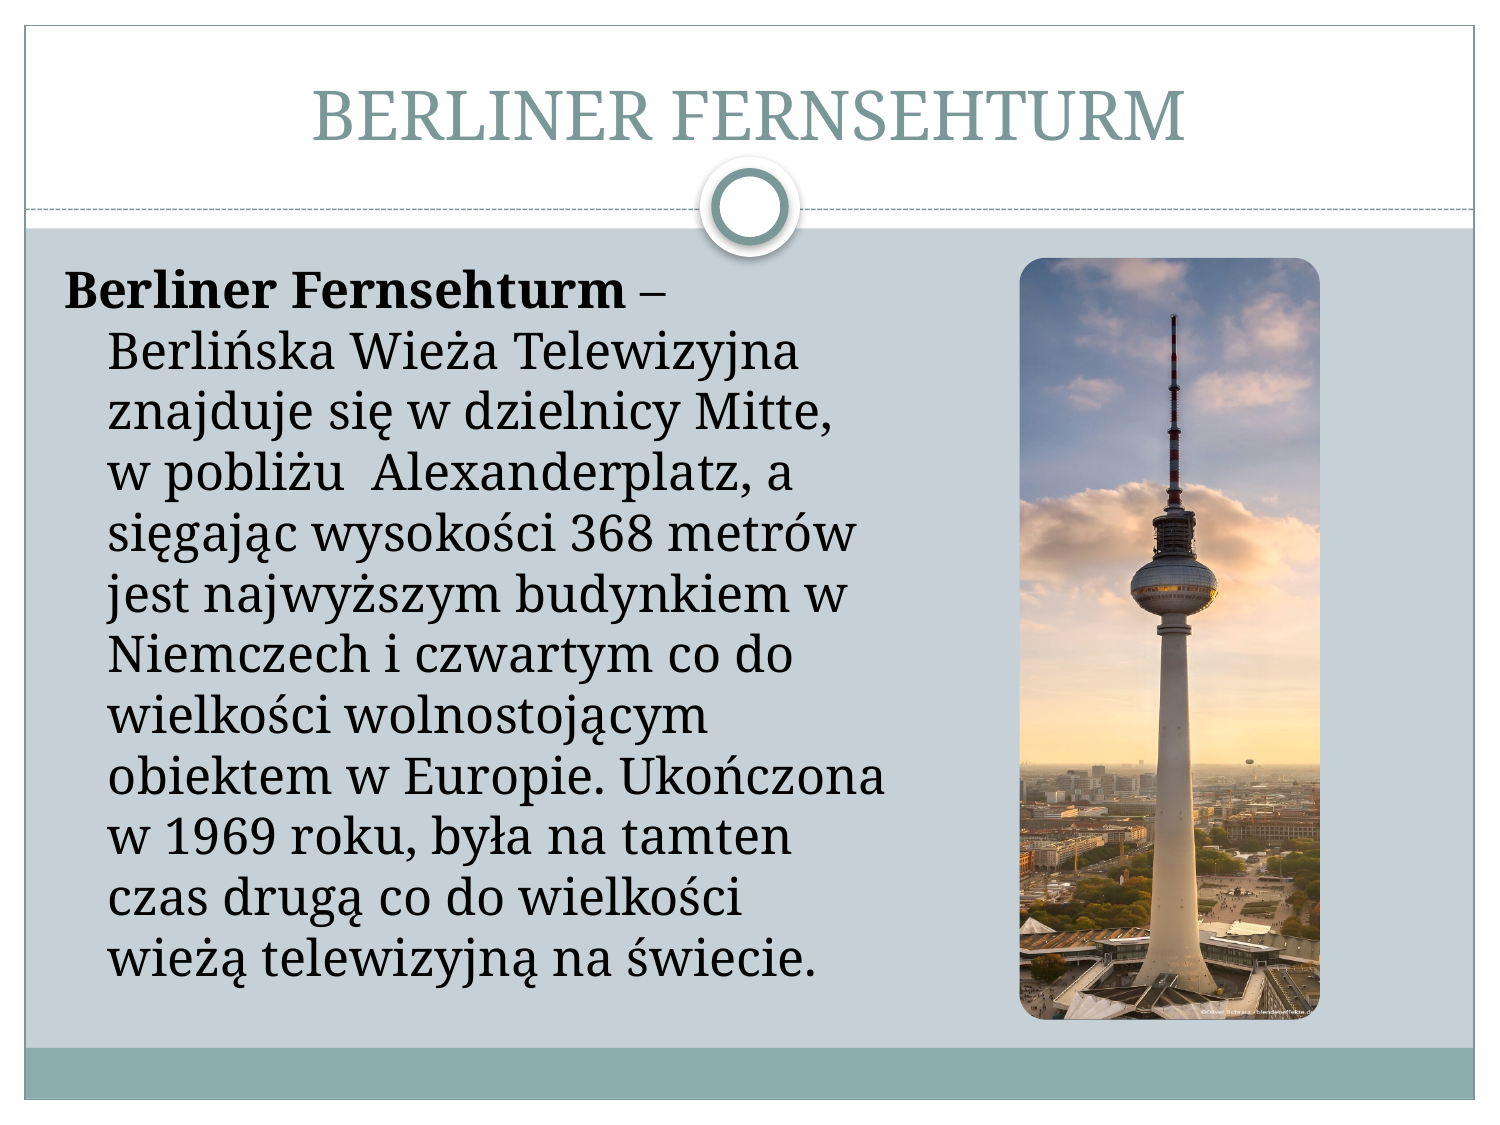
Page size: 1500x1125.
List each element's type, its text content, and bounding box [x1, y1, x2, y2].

list Berliner Fernsehturm – Berlińska Wieża Telewizyjna znajduje się w dzielnicy Mitte, w pobliżu Alexanderplatz, a sięgając wysokości 368 metrów jest najwyższym budynkiem w Niemczech i czwartym co do wielkości wolnostojącym obiektem w Europie. Ukończona w 1969 roku, była na tamten czas drugą co do wielkości wieżą telewizyjną na świecie. [49, 250, 903, 1032]
picture [1019, 257, 1321, 1020]
title BERLINER FERNSEHTURM [49, 37, 1450, 162]
